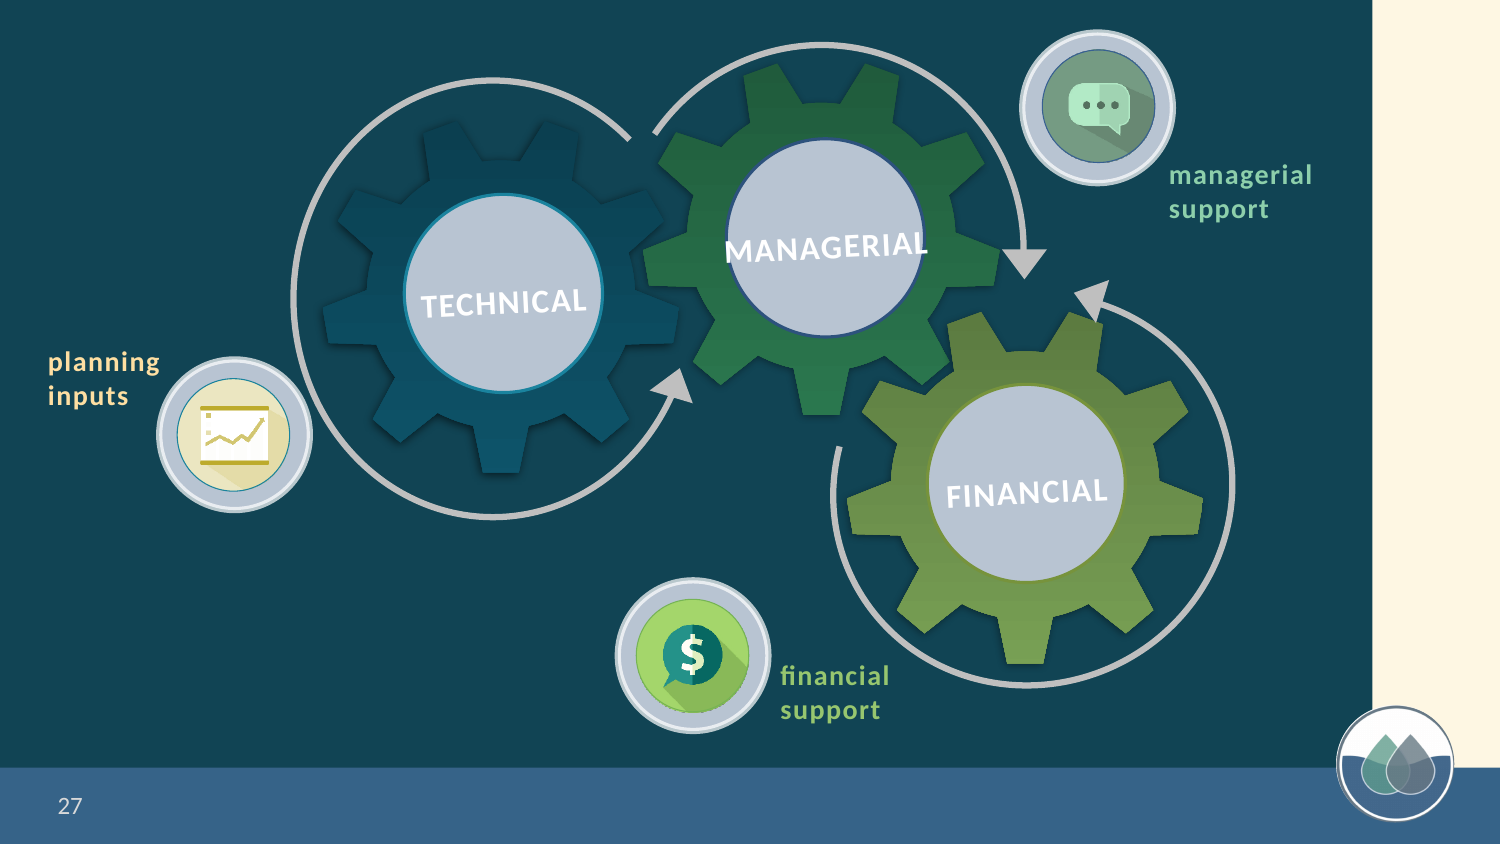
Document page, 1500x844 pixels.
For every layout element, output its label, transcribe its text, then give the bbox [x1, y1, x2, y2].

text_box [4, 32, 1324, 791]
slide_number 27 [16, 791, 124, 828]
